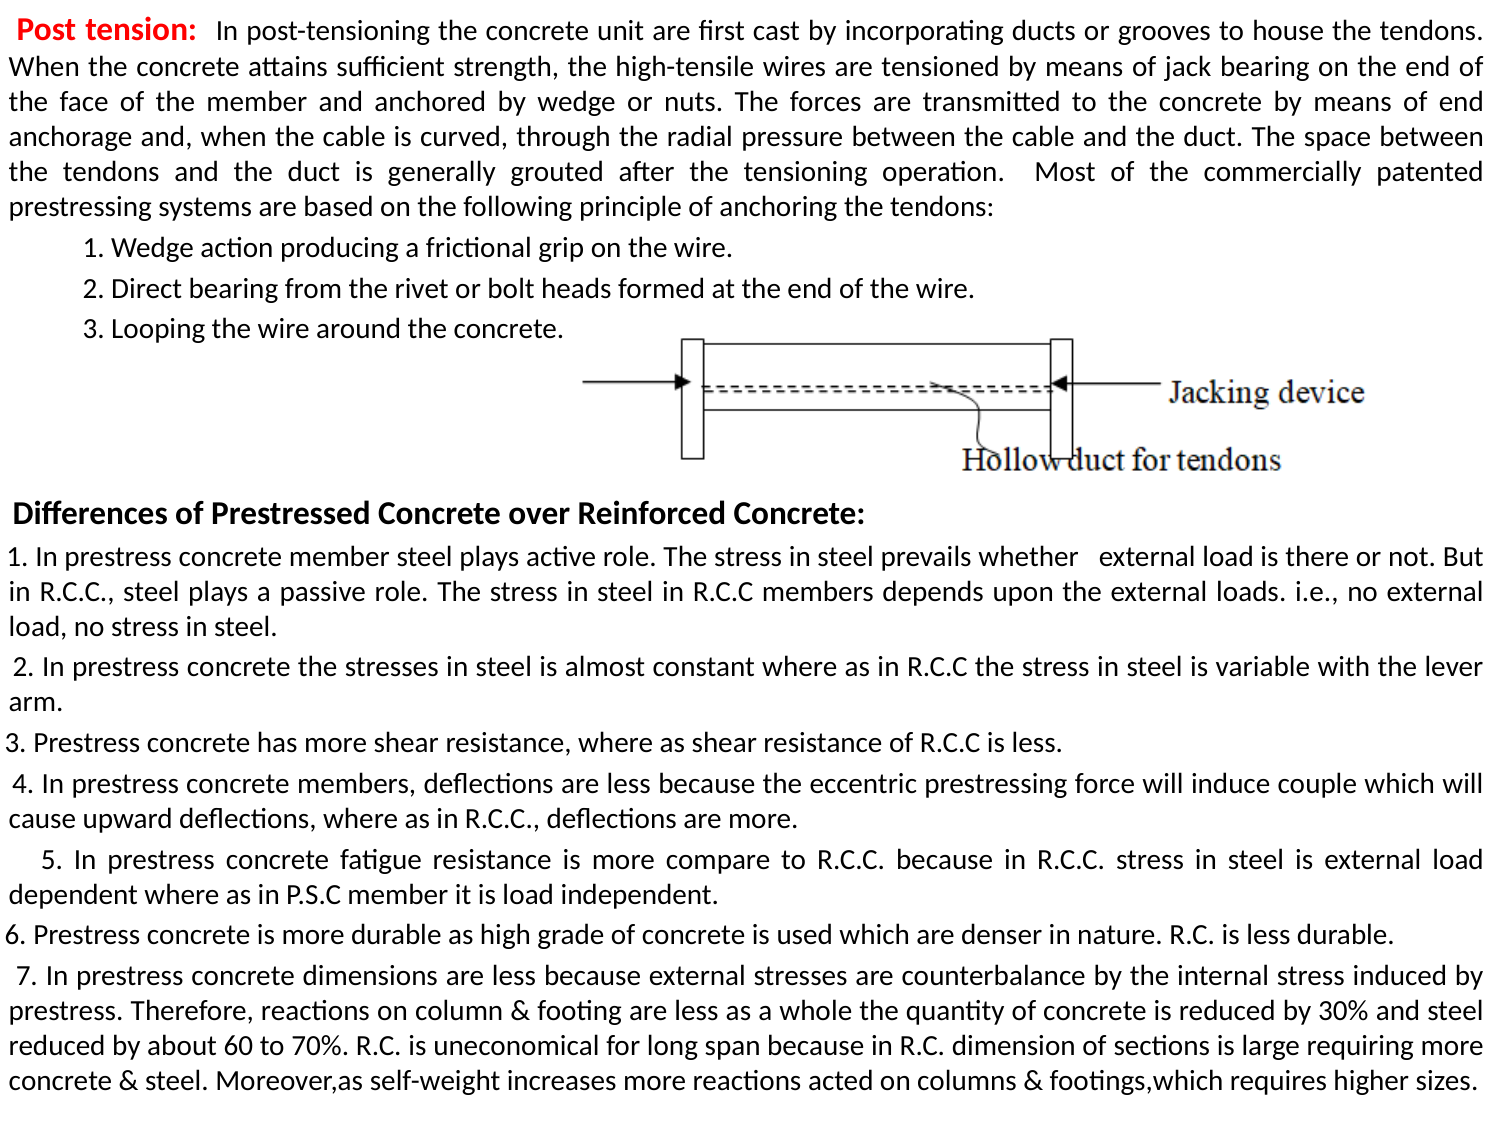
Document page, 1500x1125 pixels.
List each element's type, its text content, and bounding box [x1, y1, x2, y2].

list Post tension: In post-tensioning the concrete unit are first cast by incorporating ducts or grooves to house the tendons. When the concrete attains sufficient strength, the high-tensile wires are tensioned by means of jack bearing on the end of the face of the member and anchored by wedge or nuts. The forces are transmitted to the concrete by means of end anchorage and, when the cable is curved, through the radial pressure between the cable and the duct. The space between the tendons and the duct is generally grouted after the tensioning operation. Most of the commercially patented prestressing systems are based on the following principle of anchoring the tendons: 1. Wedge action producing a frictional grip on the wire. 2. Direct bearing from the rivet or bolt heads formed at the end of the wire. 3. Looping the wire around the concrete. Differences of Prestressed Concrete over Reinforced Concrete: 1. In prestress concrete member steel plays active role. The stress in steel prevails whether external load is there or not. But in R.C.C., steel plays a passive role. The stress in steel in R.C.C members depends upon the external loads. i.e., no external load, no stress in steel. 2. In prestress concrete the stresses in steel is almost constant where as in R.C.C the stress in steel is variable with the lever arm. 3. Prestress concrete has more shear resistance, where as shear resistance of R.C.C is less. 4. In prestress concrete members, deflections are less because the eccentric prestressing force will induce couple which will cause upward deflections, where as in R.C.C., deflections are more. 5. In prestress concrete fatigue resistance is more compare to R.C.C. because in R.C.C. stress in steel is external load dependent where as in P.S.C member it is load independent. 6. Prestress concrete is more durable as high grade of concrete is used which are denser in nature. R.C. is less durable. 7. In prestress concrete dimensions are less because external stresses are counterbalance by the internal stress induced by prestress. Therefore, reactions on column & footing are less as a whole the quantity of concrete is reduced by 30% and steel reduced by about 60 to 70%. R.C. is uneconomical for long span because in R.C. dimension of sections is large requiring more concrete & steel. Moreover,as self-weight increases more reactions acted on columns & footings,which requires higher sizes. [0, 0, 1500, 1125]
picture [574, 312, 1369, 485]
